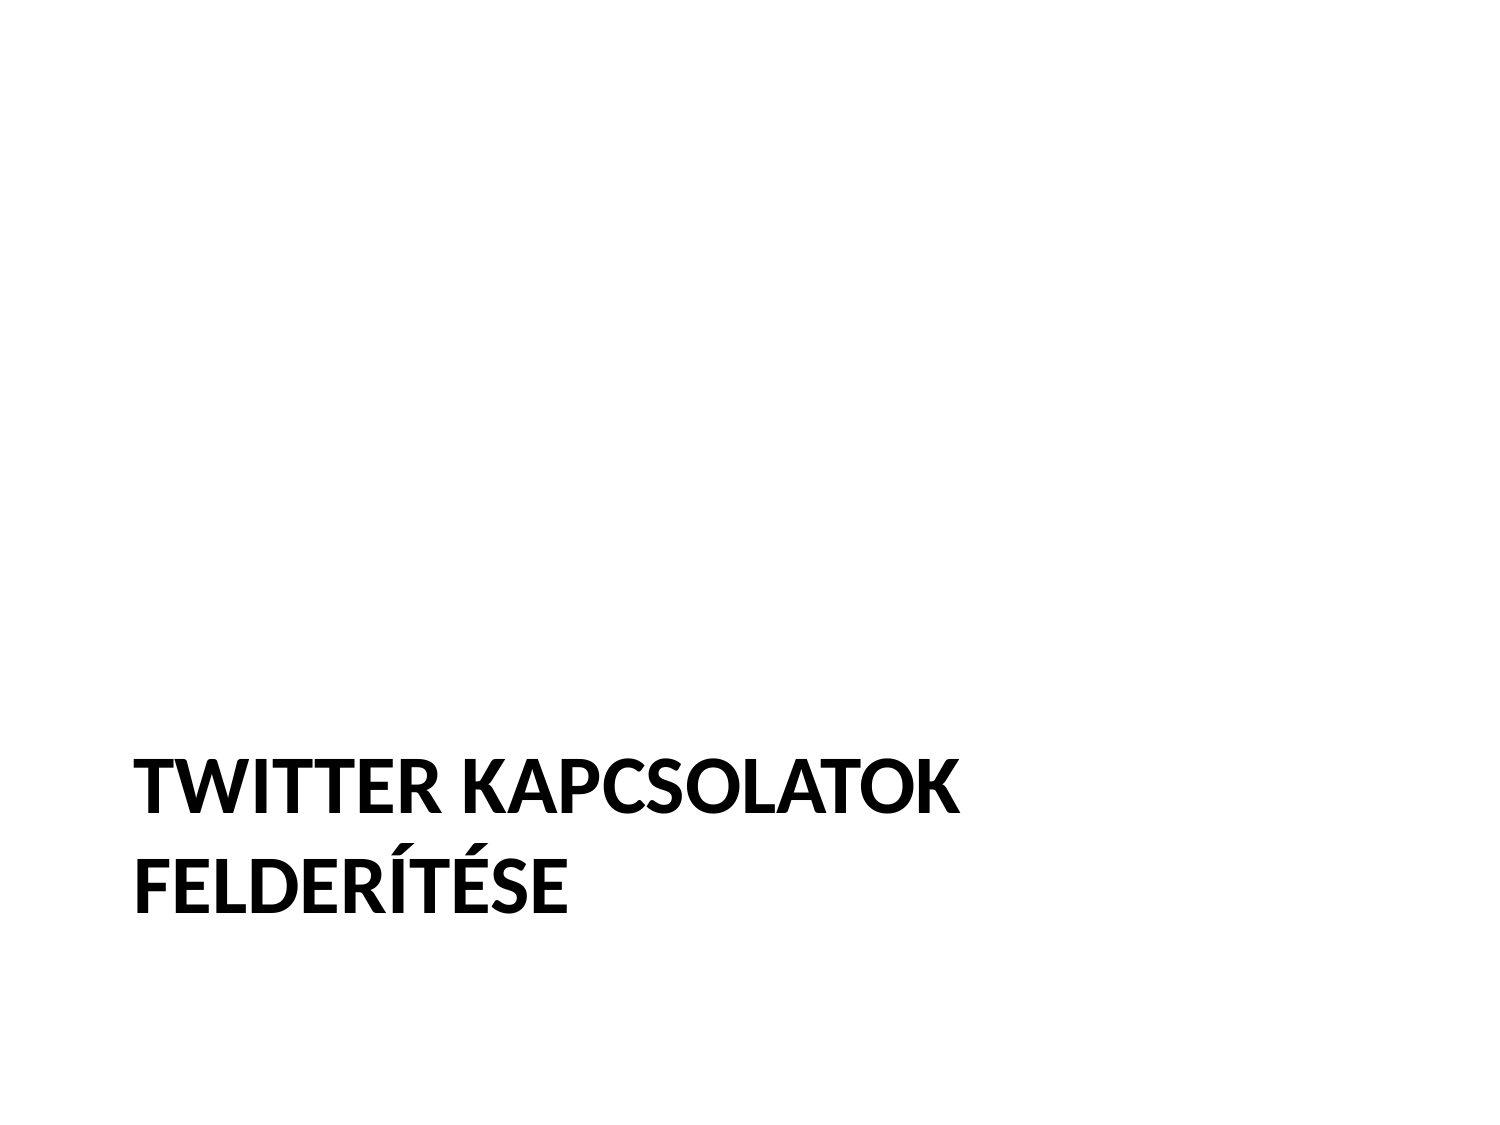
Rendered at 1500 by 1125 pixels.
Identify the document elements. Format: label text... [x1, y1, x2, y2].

title Twitter kapcsolatok felderítése [118, 722, 1394, 947]
